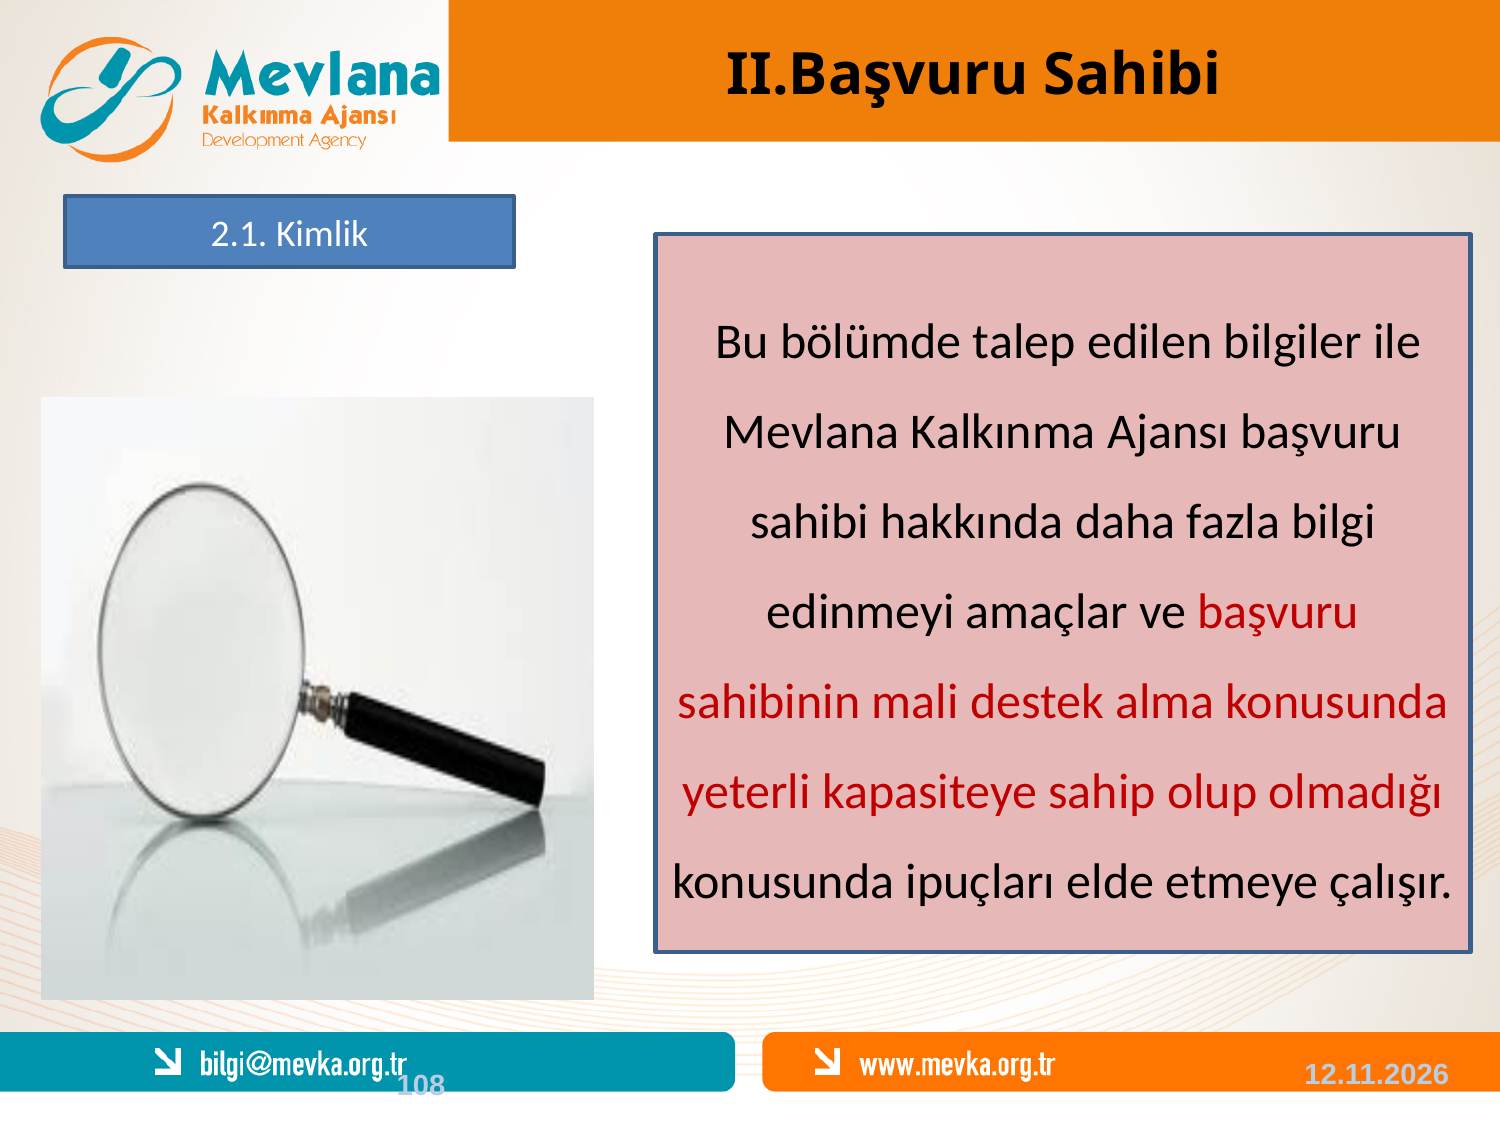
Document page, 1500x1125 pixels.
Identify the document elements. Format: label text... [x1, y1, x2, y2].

picture [0, 0, 1500, 1125]
text_box Bu bölümde talep edilen bilgiler ile Mevlana Kalkınma Ajansı başvuru sahibi hakkında daha fazla bilgi edinmeyi amaçlar ve başvuru sahibinin mali destek alma konusunda yeterli kapasiteye sahip olup olmadığı konusunda ipuçları elde etmeye çalışır. [653, 232, 1473, 954]
text_box II.Başvuru Sahibi [448, 0, 1500, 142]
slide_number 108 [246, 1042, 597, 1125]
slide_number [1253, 1042, 1500, 1103]
text_box 2.1. Kimlik [63, 194, 516, 269]
